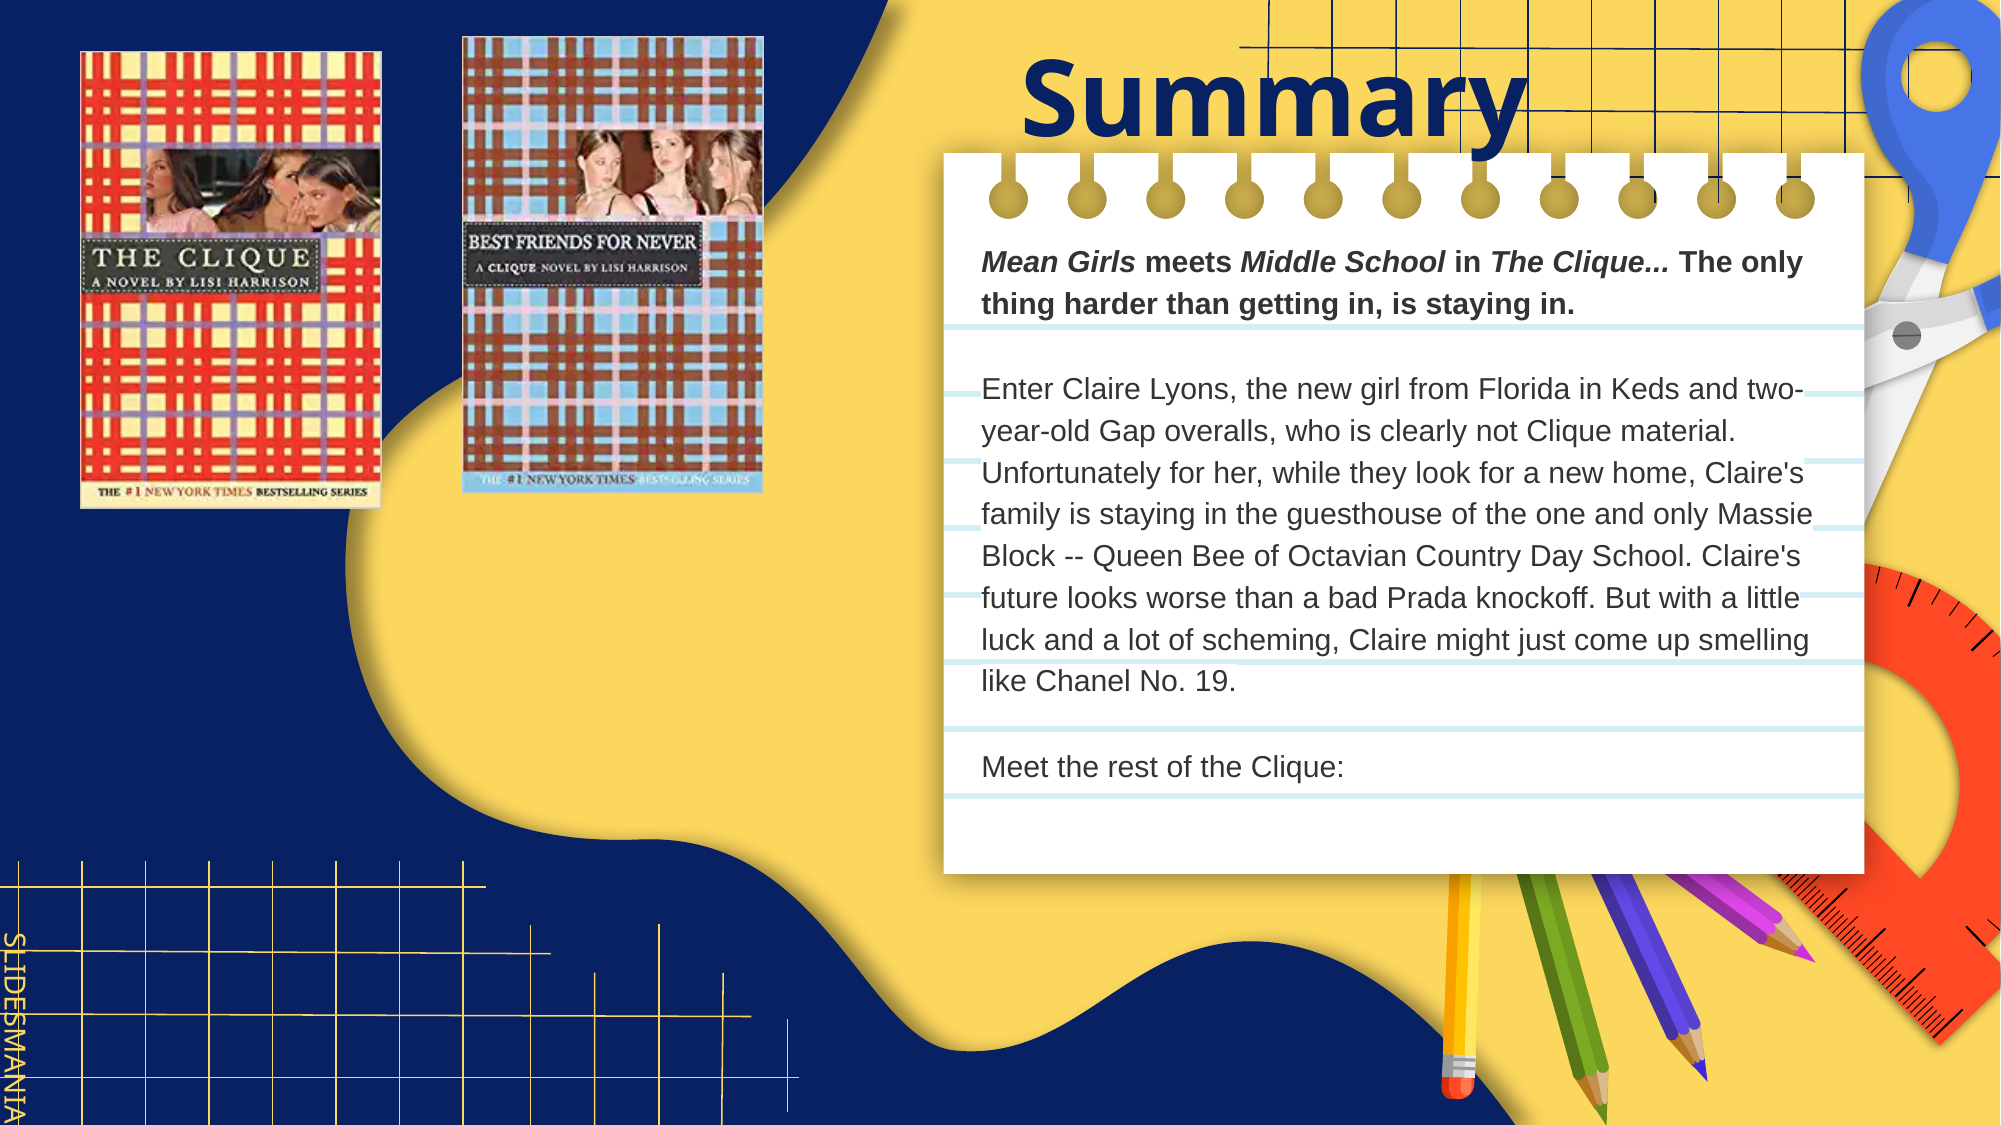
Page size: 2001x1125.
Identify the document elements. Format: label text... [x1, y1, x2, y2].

title Summary [999, 9, 1821, 136]
list Mean Girls meets Middle School in The Clique... The only thing harder than getting in, is staying in. Enter Claire Lyons, the new girl from Florida in Keds and two-year-old Gap overalls, who is clearly not Clique material. Unfortunately for her, while they look for a new home, Claire's family is staying in the guesthouse of the one and only Massie Block -- Queen Bee of Octavian Country Day School. Claire's future looks worse than a bad Prada knockoff. But with a little luck and a lot of scheming, Claire might just come up smelling like Chanel No. 19. Meet the rest of the Clique: [961, 216, 1864, 891]
picture [461, 35, 764, 495]
picture [79, 50, 382, 510]
